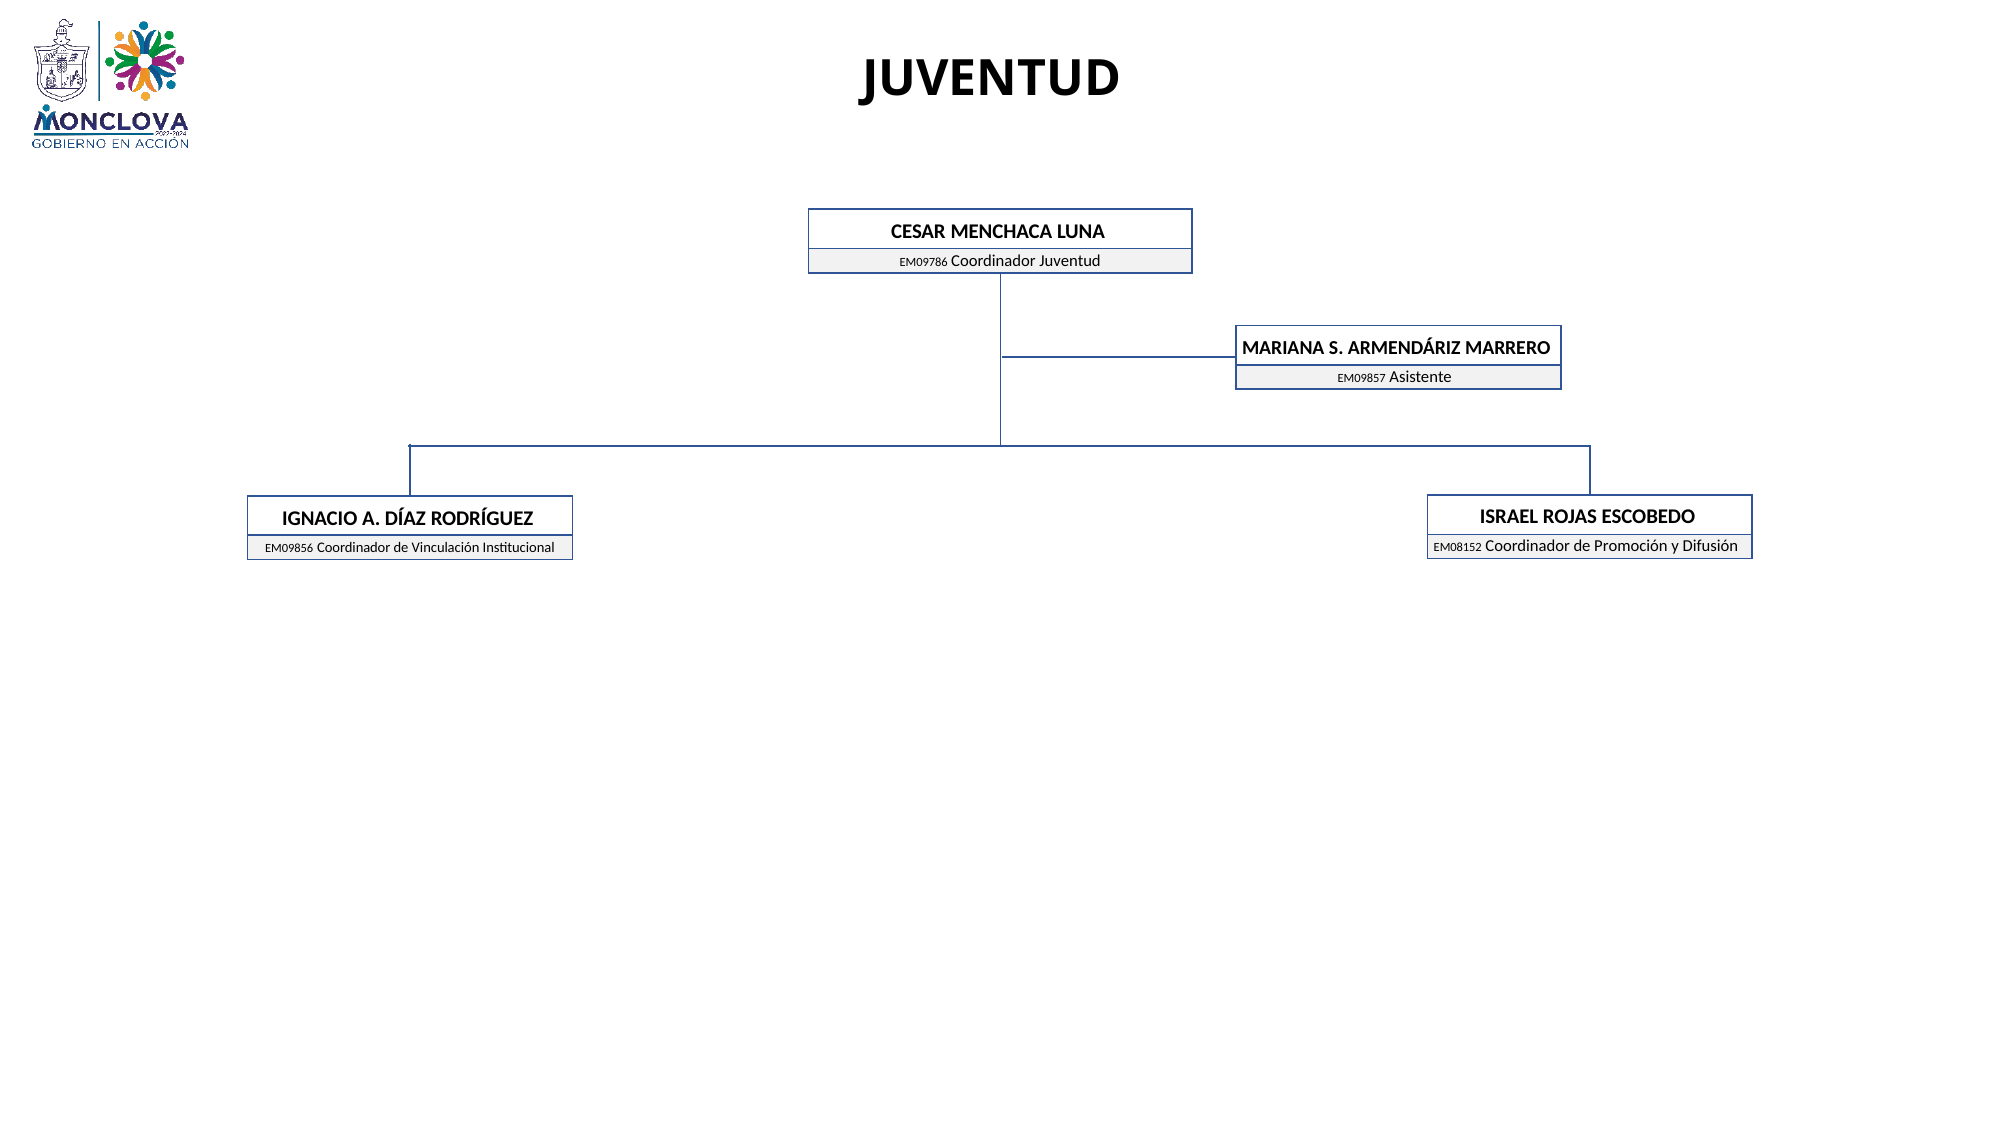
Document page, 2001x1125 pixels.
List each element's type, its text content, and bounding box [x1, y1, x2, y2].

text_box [1427, 494, 1753, 559]
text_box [247, 495, 573, 560]
picture [31, 19, 188, 148]
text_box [1236, 325, 1561, 390]
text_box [808, 209, 1193, 273]
text_box JUVENTUD [14, 5, 1983, 146]
